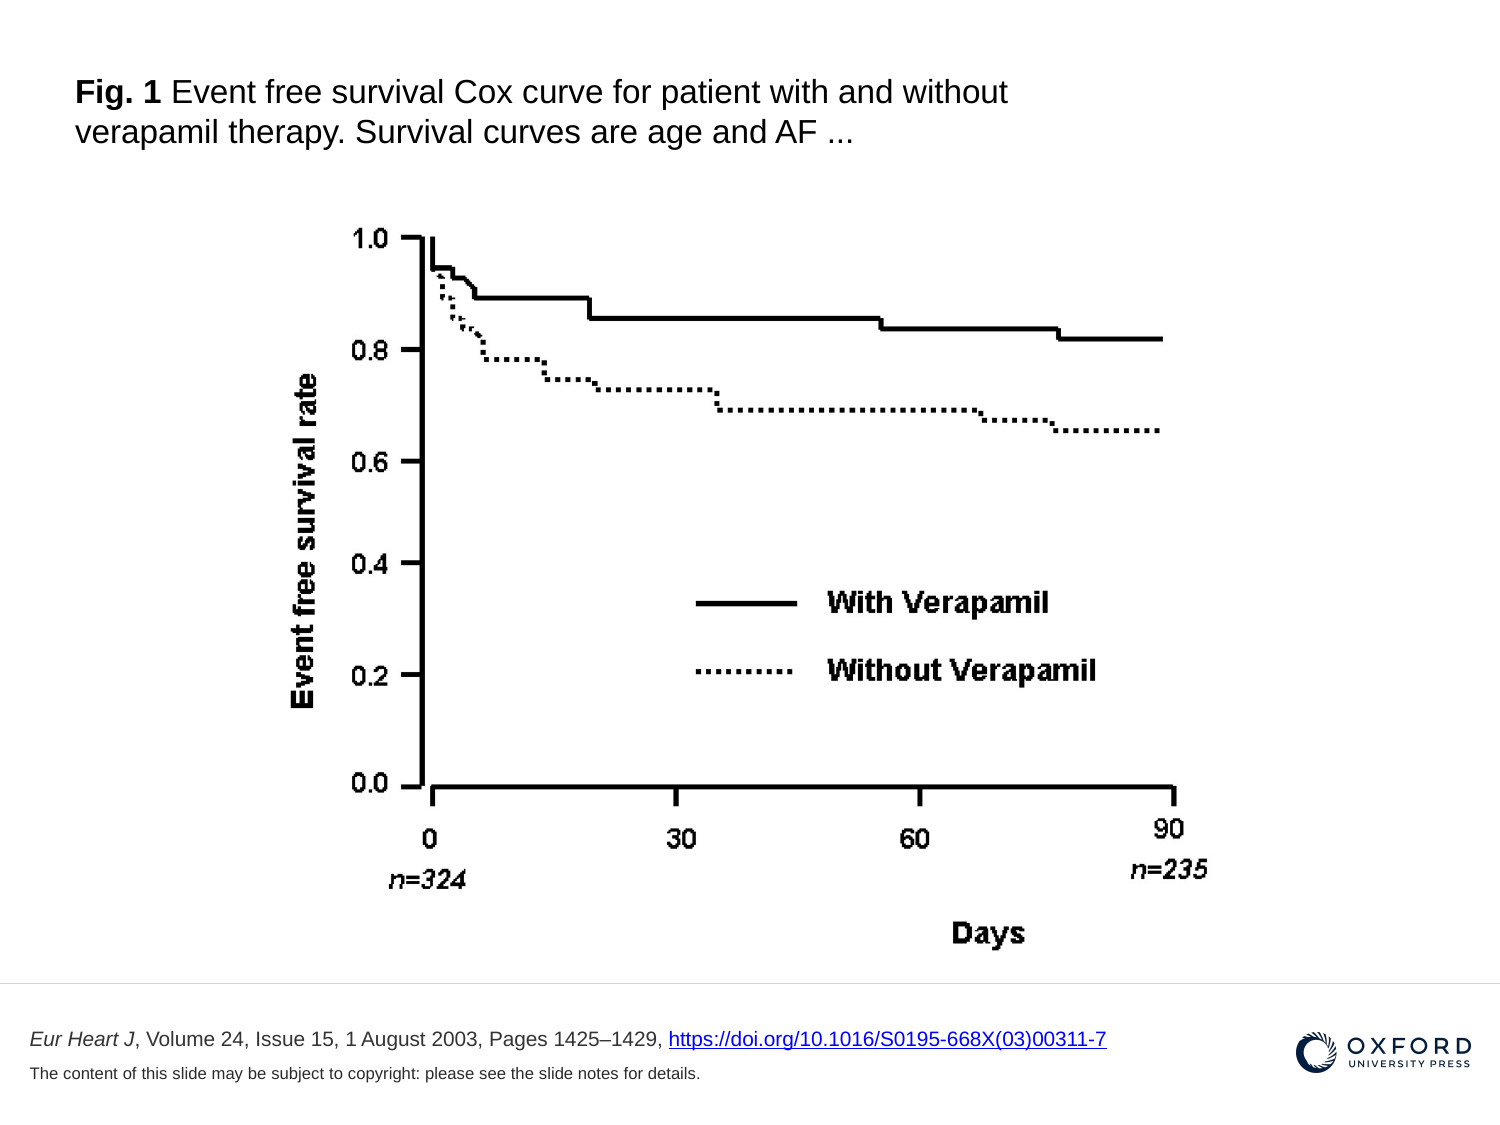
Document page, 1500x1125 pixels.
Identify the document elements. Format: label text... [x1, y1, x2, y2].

picture [1296, 1032, 1471, 1073]
picture [287, 224, 1212, 957]
footer Eur Heart J, Volume 24, Issue 15, 1 August 2003, Pages 1425–1429, https://doi.org/10.1016/S0195-668X(03)00311-7 The content of this slide may be subject to copyright: please see the slide notes for details. [0, 983, 1260, 1125]
title Fig. 1 Event free survival Cox curve for patient with and without verapamil therapy. Survival curves are age and AF ... [75, 69, 1078, 171]
